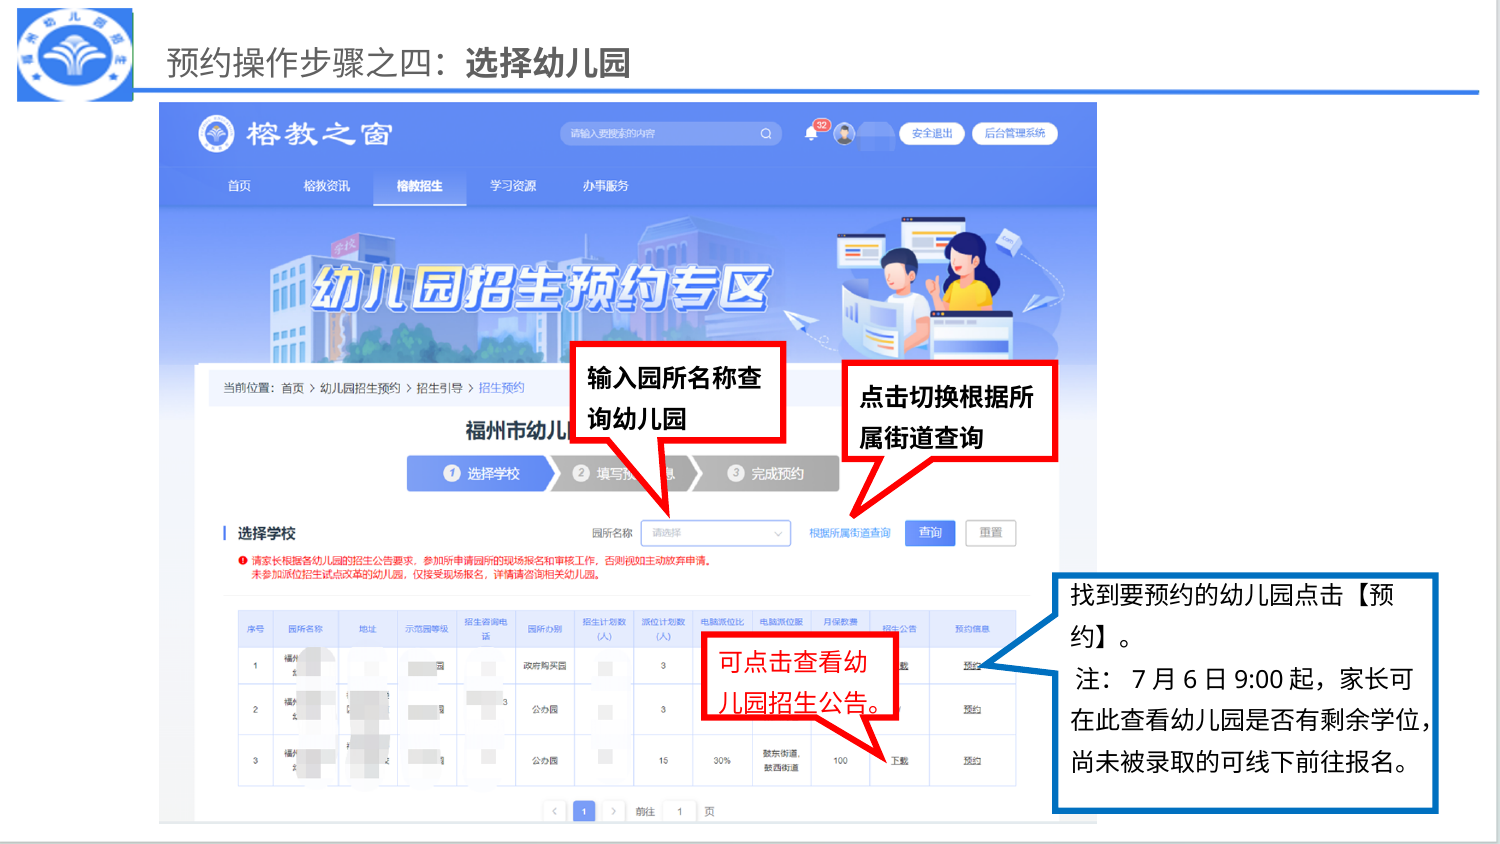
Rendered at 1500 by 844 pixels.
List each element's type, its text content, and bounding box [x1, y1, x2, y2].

text_box 预约操作步骤之四：选择幼儿园 [151, 32, 1427, 90]
picture [0, 0, 1500, 844]
text_box 找到要预约的幼儿园点击【预约】。 注：7月6日9:00起，家长可在此查看幼儿园是否有剩余学位，尚未被录取的可线下前往报名。 [1097, 575, 1436, 811]
